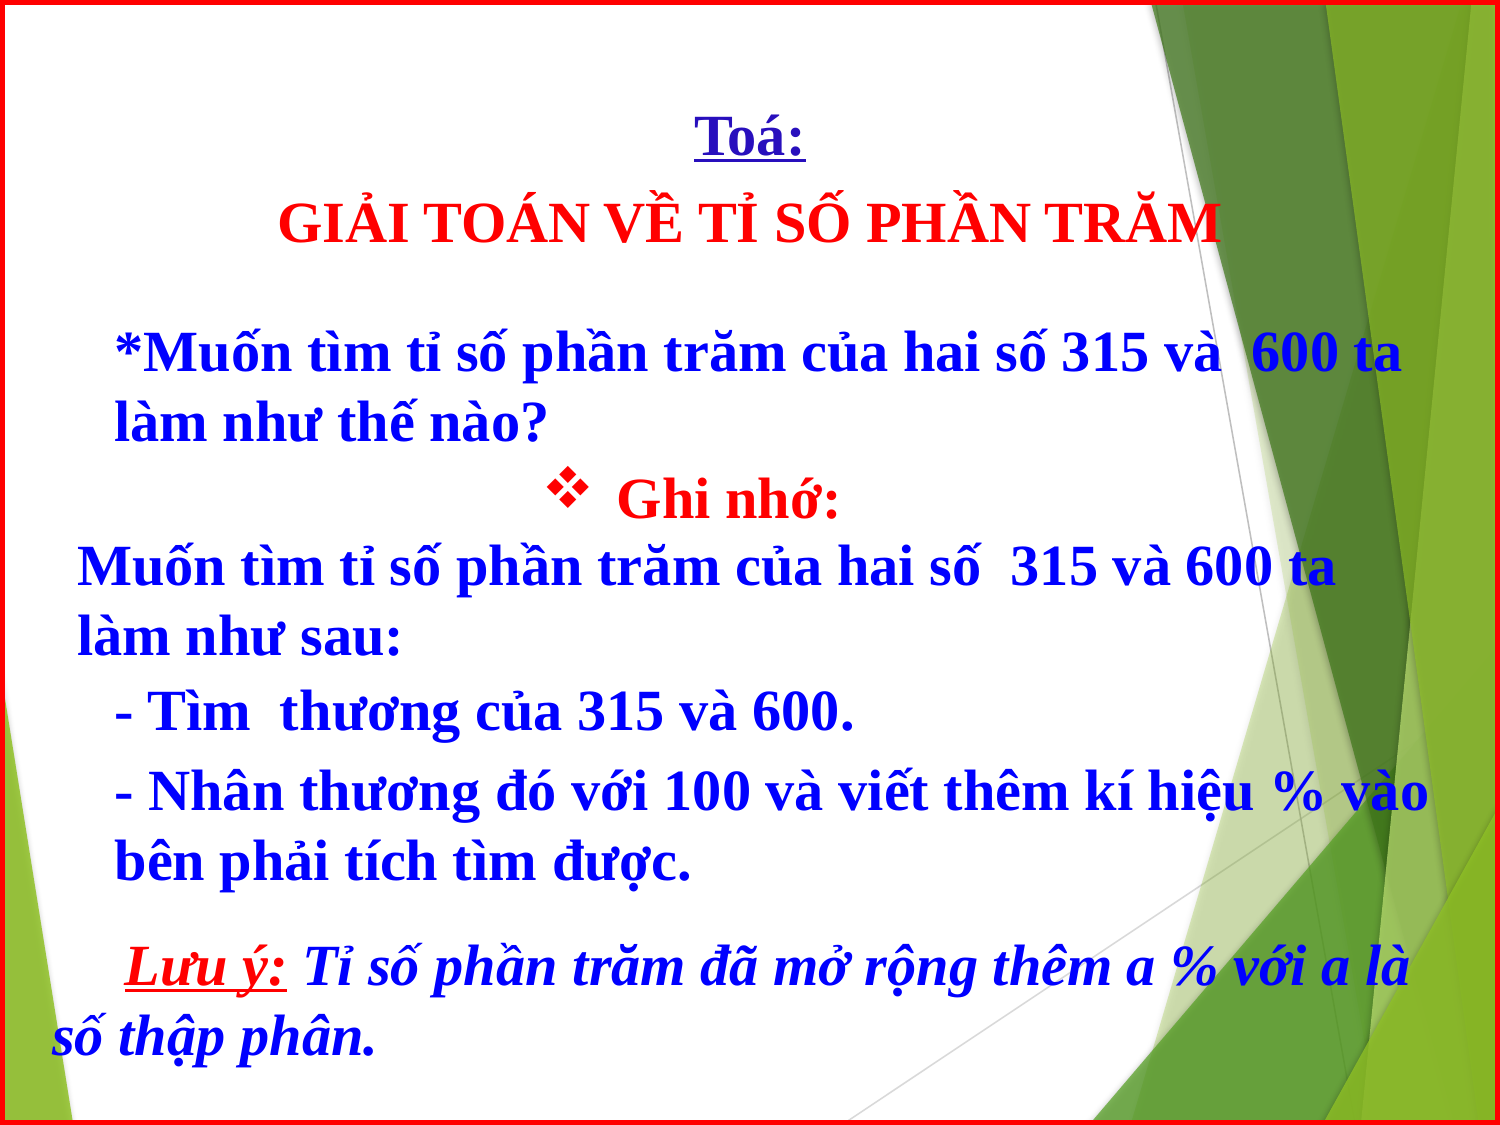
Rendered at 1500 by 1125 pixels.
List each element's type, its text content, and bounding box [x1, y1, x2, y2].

text_box Toá: [0, 89, 1500, 175]
text_box GIẢI TOÁN VỀ TỈ SỐ PHẦN TRĂM [0, 176, 1500, 262]
text_box [0, 262, 1500, 1125]
text_box [0, 0, 1500, 89]
